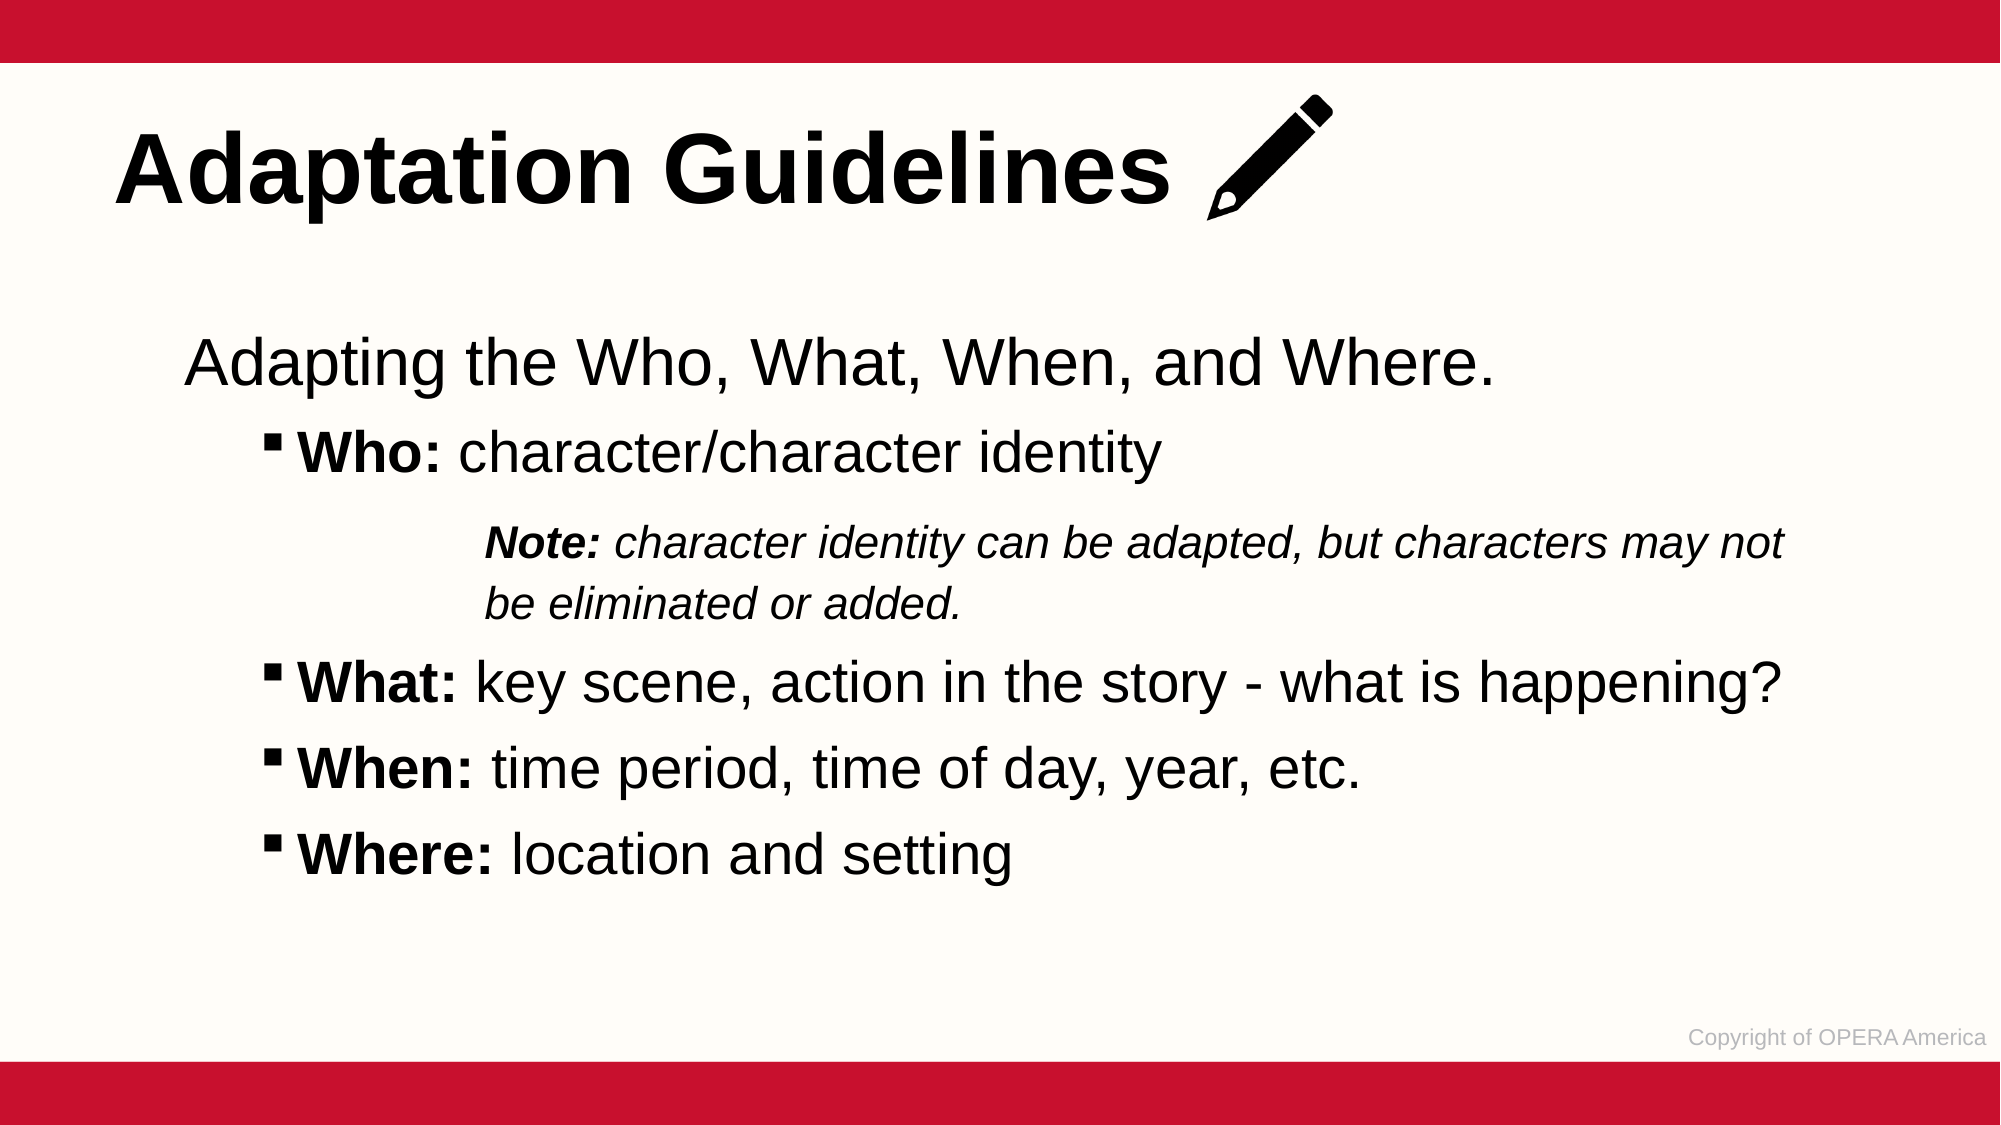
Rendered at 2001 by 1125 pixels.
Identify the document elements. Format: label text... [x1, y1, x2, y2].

picture [1194, 82, 1345, 233]
title Adaptation Guidelines [99, 39, 1901, 233]
list Adapting the Who, What, When, and Where. Who: character/character identity Note: character identity can be adapted, but characters may not be eliminated or added. What: key scene, action in the story - what is happening? When: time period, time of day, year, etc. Where: location and setting [19, 305, 1822, 1020]
